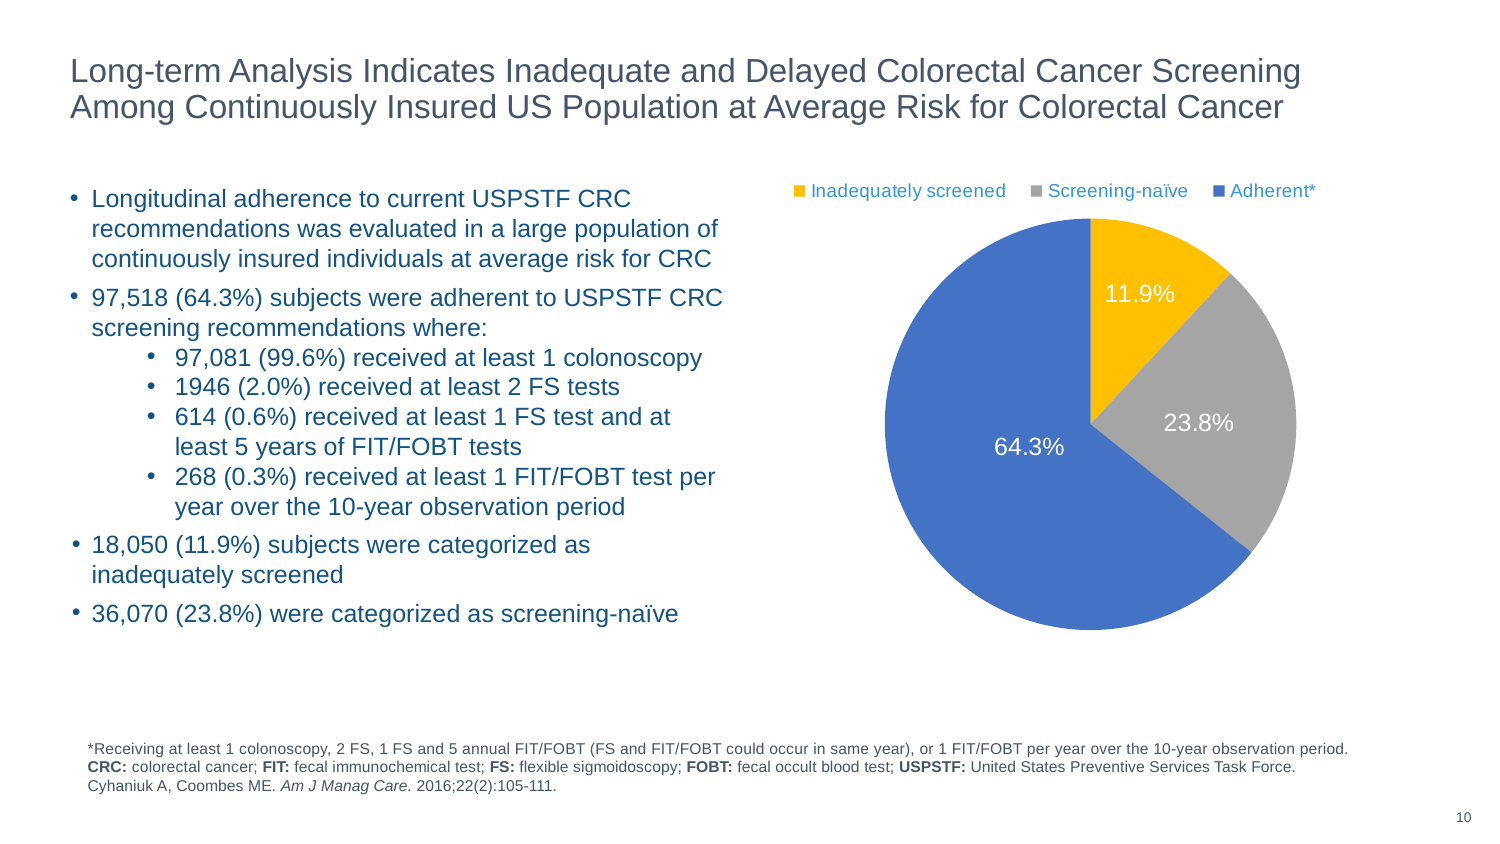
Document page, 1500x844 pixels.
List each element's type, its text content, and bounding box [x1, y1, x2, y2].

chart [565, 145, 1500, 660]
list *Receiving at least 1 colonoscopy, 2 FS, 1 FS and 5 annual FIT/FOBT (FS and FIT/FOBT could occur in same year), or 1 FIT/FOBT per year over the 10-year observation period. CRC: colorectal cancer; FIT: fecal immunochemical test; FS: flexible sigmoidoscopy; FOBT: fecal occult blood test; USPSTF: United States Preventive Services Task Force. Cyhaniuk A, Coombes ME. Am J Manag Care. 2016;22(2):105-111. [72, 742, 1434, 795]
text_box Longitudinal adherence to current USPSTF CRC recommendations was evaluated in a large population of continuously insured individuals at average risk for CRC 97,518 (64.3%) subjects were adherent to USPSTF CRC screening recommendations where: 97,081 (99.6%) received at least 1 colonoscopy 1946 (2.0%) received at least 2 FS tests 614 (0.6%) received at least 1 FS test and at least 5 years of FIT/FOBT tests 268 (0.3%) received at least 1 FIT/FOBT test per year over the 10-year observation period 18,050 (11.9%) subjects were categorized as inadequately screened 36,070 (23.8%) were categorized as screening-naïve [55, 175, 560, 629]
text_box Long-term Analysis Indicates Inadequate and Delayed Colorectal Cancer Screening Among Continuously Insured US Population at Average Risk for Colorectal Cancer [55, 57, 1445, 123]
